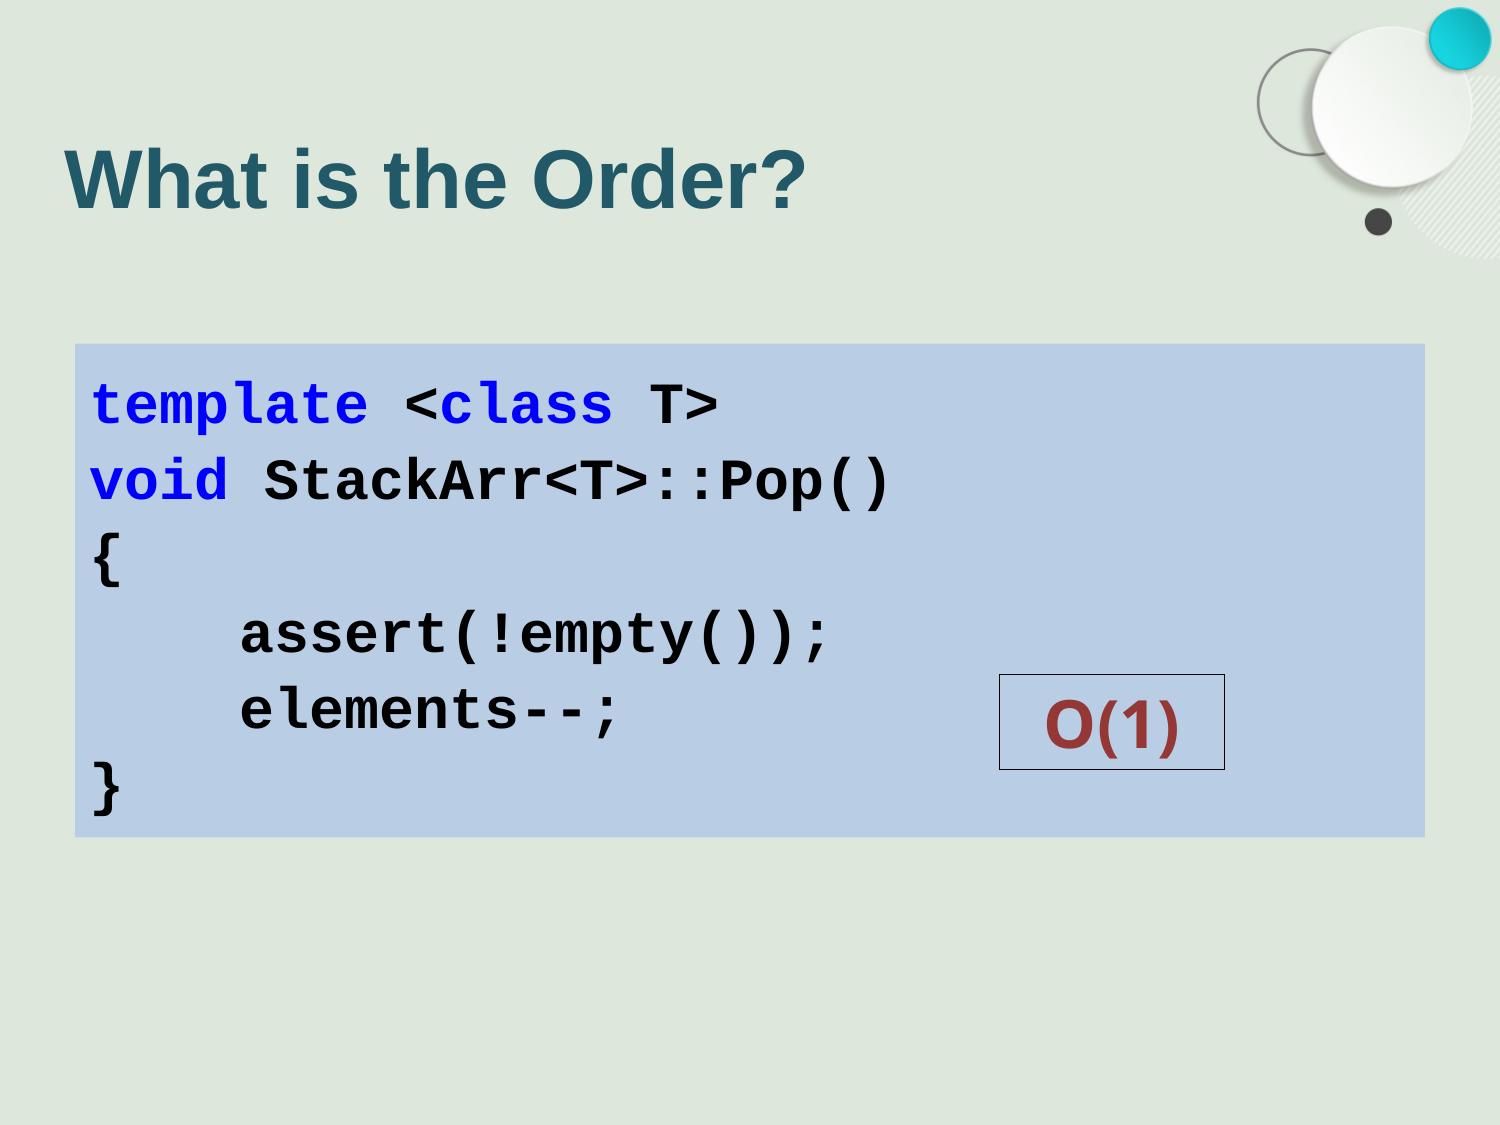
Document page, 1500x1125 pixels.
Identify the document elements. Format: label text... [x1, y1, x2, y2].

list template <class T> void StackArr<T>::Pop() { assert(!empty()); elements--; } [75, 343, 1425, 838]
text_box O(1) [999, 674, 1225, 770]
title What is the Order? [50, 87, 1225, 263]
picture [0, 0, 1500, 1125]
